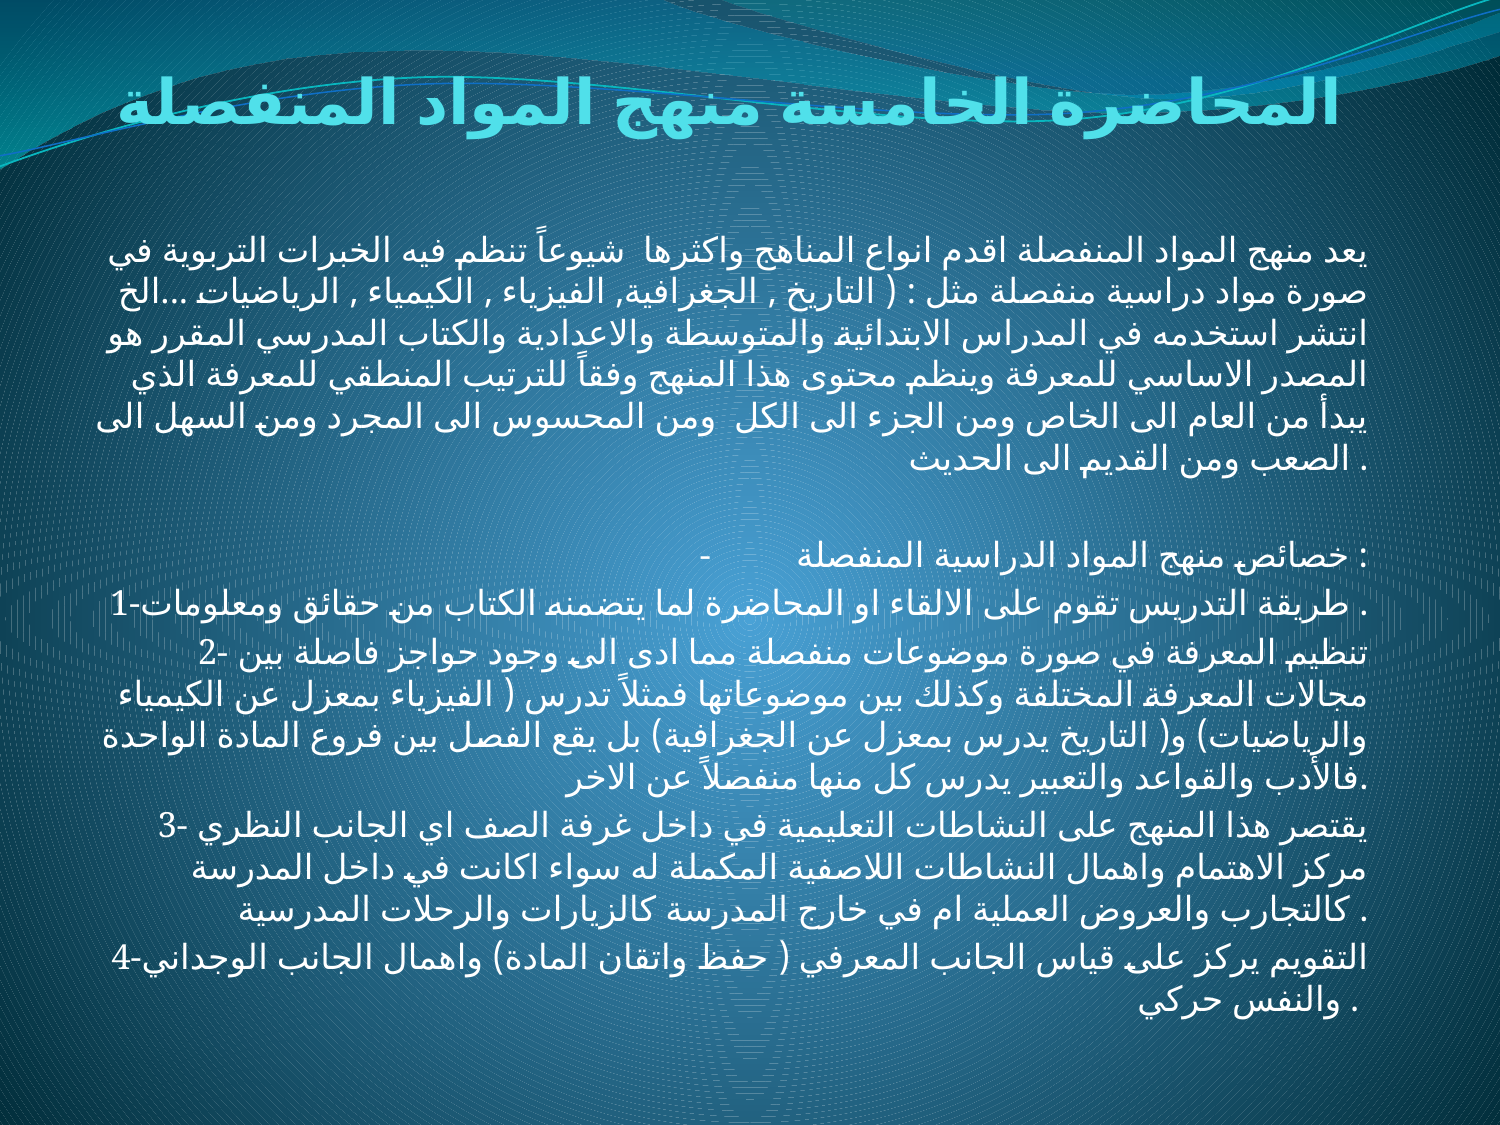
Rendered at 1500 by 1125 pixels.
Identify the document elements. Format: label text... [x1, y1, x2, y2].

subtitle يعد منهج المواد المنفصلة اقدم انواع المناهج واكثرها شيوعاً تنظم فيه الخبرات التربوية في صورة مواد دراسية منفصلة مثل : ( التاريخ , الجغرافية, الفيزياء , الكيمياء , الرياضيات ...الخ انتشر استخدمه في المدراس الابتدائية والمتوسطة والاعدادية والكتاب المدرسي المقرر هو المصدر الاساسي للمعرفة وينظم محتوى هذا المنهج وفقاً للترتيب المنطقي للمعرفة الذي يبدأ من العام الى الخاص ومن الجزء الى الكل ومن المحسوس الى المجرد ومن السهل الى الصعب ومن القديم الى الحديث . - خصائص منهج المواد الدراسية المنفصلة : 1-طريقة التدريس تقوم على الالقاء او المحاضرة لما يتضمنه الكتاب من حقائق ومعلومات . 2- تنظيم المعرفة في صورة موضوعات منفصلة مما ادى الى وجود حواجز فاصلة بين مجالات المعرفة المختلفة وكذلك بين موضوعاتها فمثلاً تدرس ( الفيزياء بمعزل عن الكيمياء والرياضيات) و( التاريخ يدرس بمعزل عن الجغرافية) بل يقع الفصل بين فروع المادة الواحدة فالأدب والقواعد والتعبير يدرس كل منها منفصلاً عن الاخر. 3- يقتصر هذا المنهج على النشاطات التعليمية في داخل غرفة الصف اي الجانب النظري مركز الاهتمام واهمال النشاطات اللاصفية المكملة له سواء اكانت في داخل المدرسة كالتجارب والعروض العملية ام في خارج المدرسة كالزيارات والرحلات المدرسية . 4-التقويم يركز على قياس الجانب المعرفي ( حفظ واتقان المادة) واهمال الجانب الوجداني والنفس حركي . [87, 219, 1376, 1047]
title المحاضرة الخامسة منهج المواد المنفصلة [87, 42, 1376, 138]
